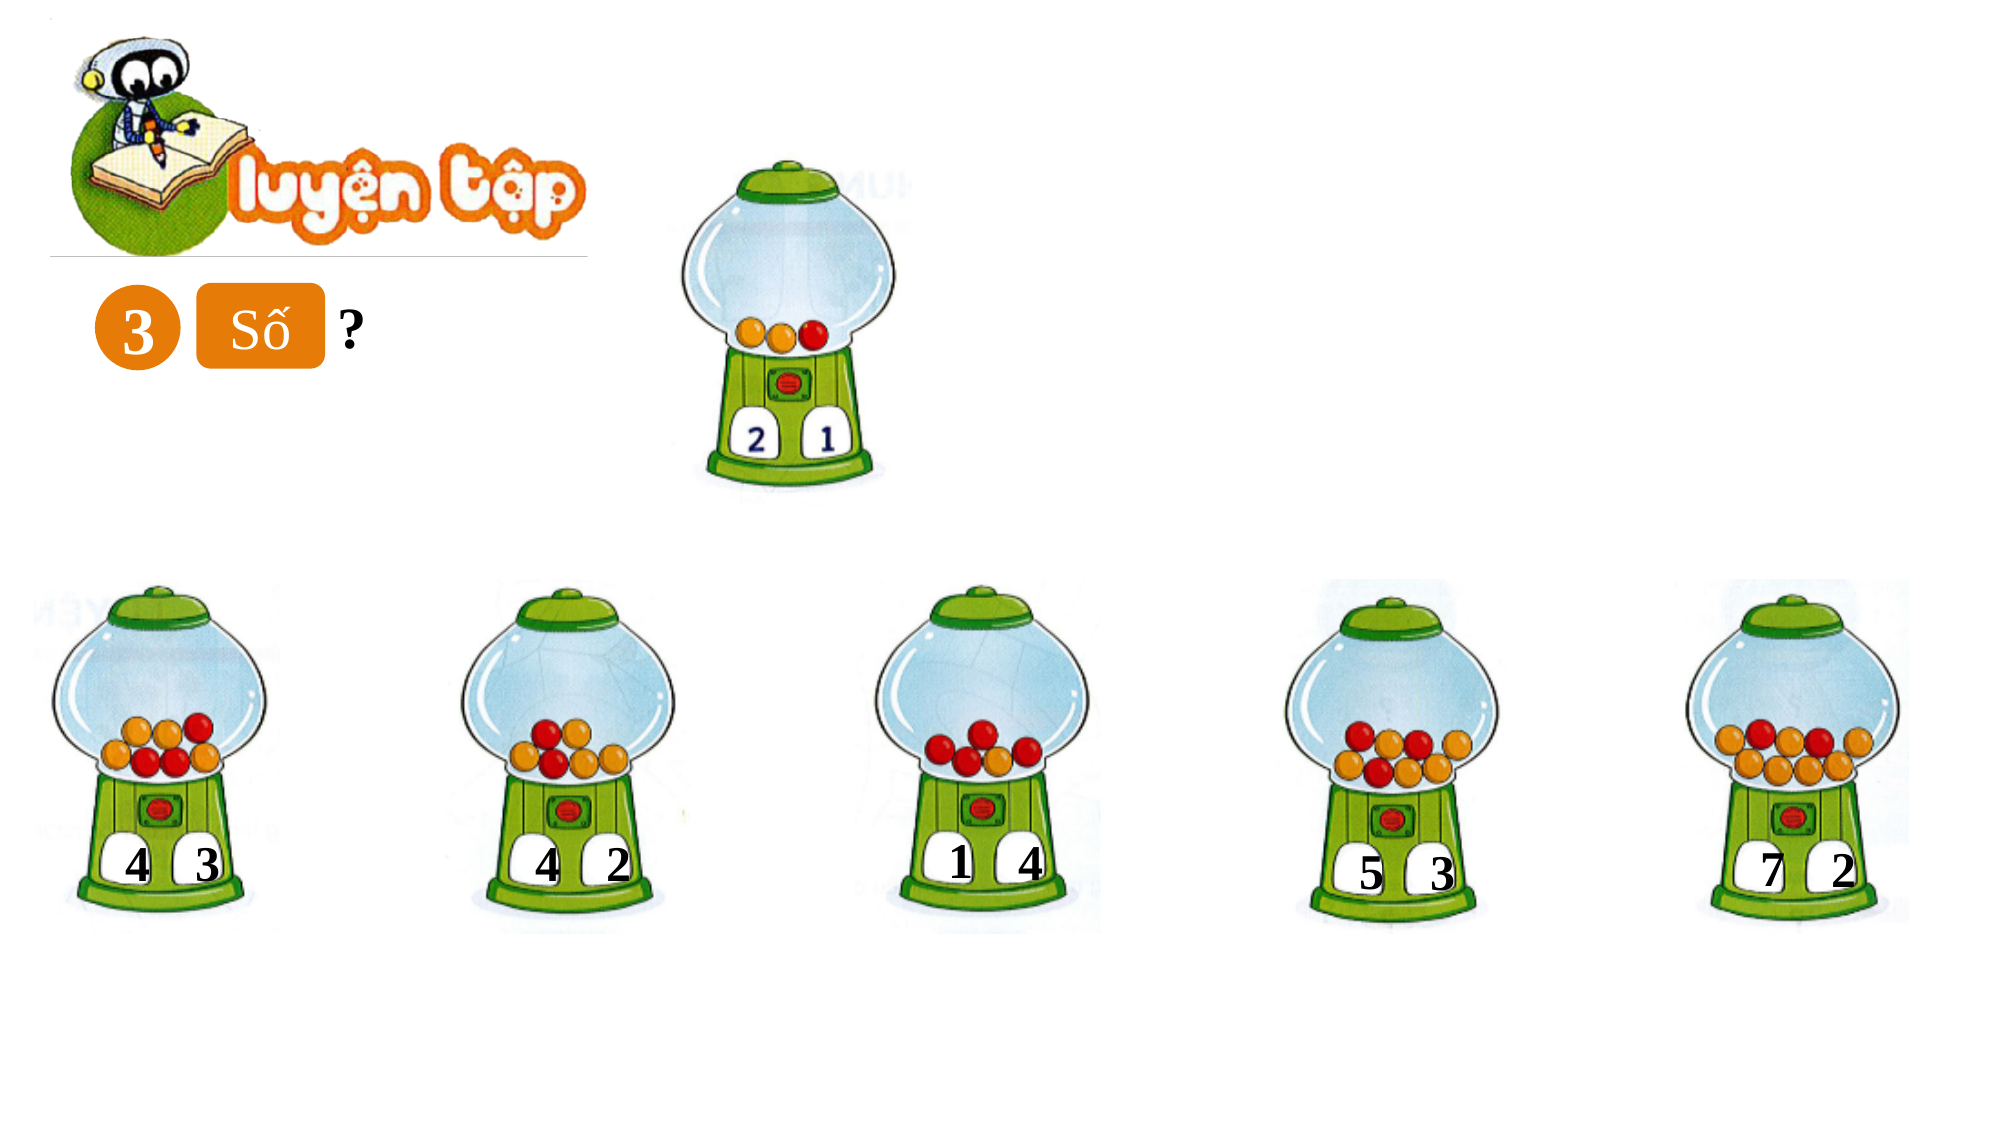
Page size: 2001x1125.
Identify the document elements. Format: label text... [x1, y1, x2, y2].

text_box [196, 282, 395, 369]
picture [444, 579, 691, 934]
text_box 3 [93, 283, 182, 372]
picture [50, 15, 588, 257]
picture [34, 579, 281, 934]
picture [1674, 579, 1921, 934]
picture [1264, 579, 1511, 934]
picture [854, 579, 1101, 934]
picture [666, 150, 913, 505]
